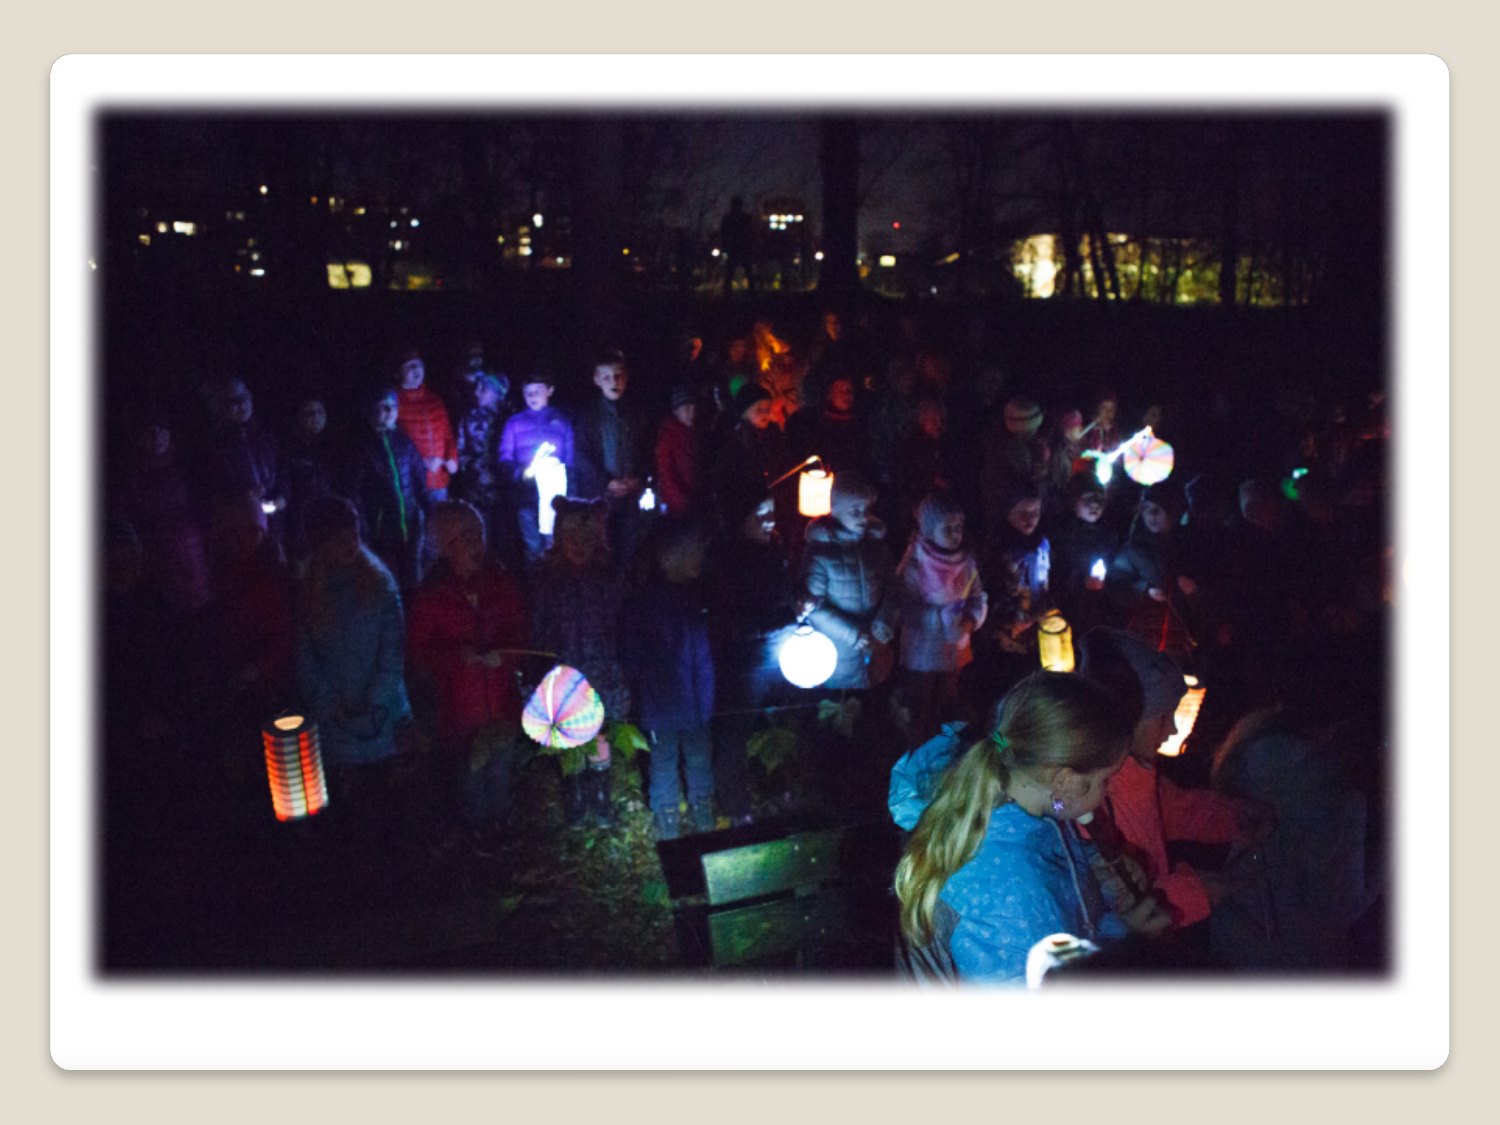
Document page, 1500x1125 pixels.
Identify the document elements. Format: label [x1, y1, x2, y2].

picture [76, 89, 1412, 1000]
